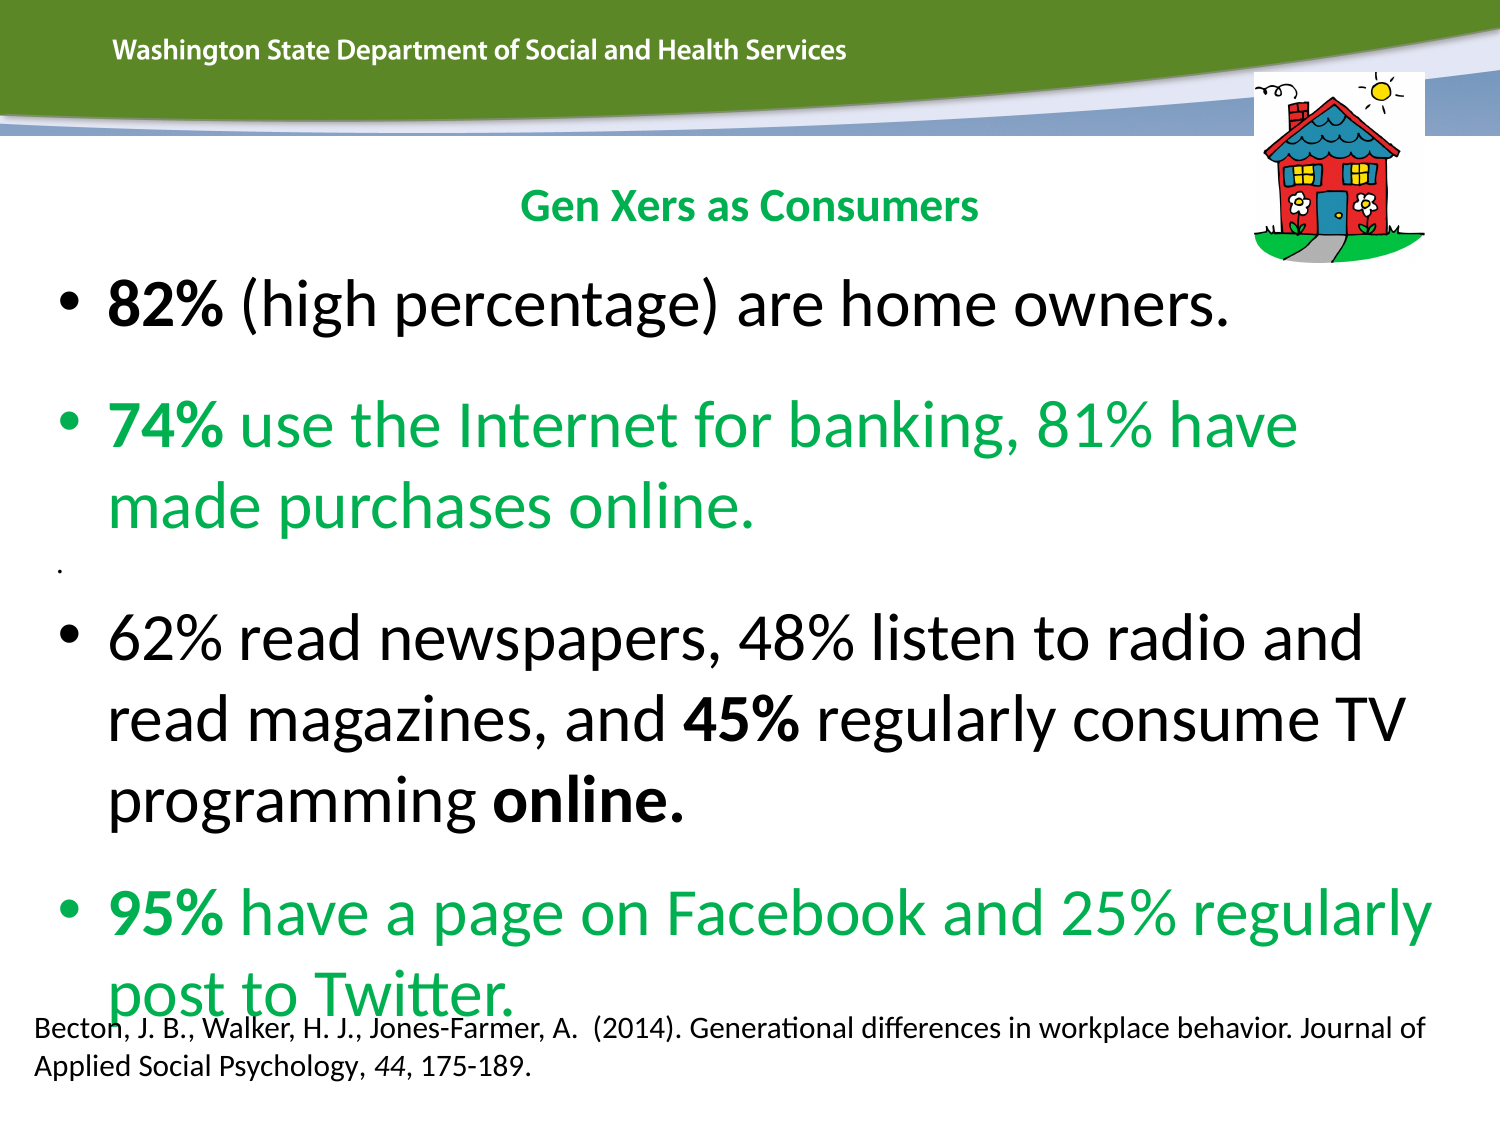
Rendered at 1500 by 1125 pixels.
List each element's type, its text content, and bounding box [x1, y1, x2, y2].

title Gen Xers as Consumers [75, 144, 1248, 251]
text_box Becton, J. B., Walker, H. J., Jones-Farmer, A. (2014). Generational differences in workplace behavior. Journal of Applied Social Psychology, 44, 175-189. [19, 1000, 1481, 1125]
picture [0, 0, 1500, 263]
list 82% (high percentage) are home owners. 74% use the Internet for banking, 81% have made purchases online. 62% read newspapers, 48% listen to radio and read magazines, and 45% regularly consume TV programming online. 95% have a page on Facebook and 25% regularly post to Twitter. [42, 251, 1458, 1000]
